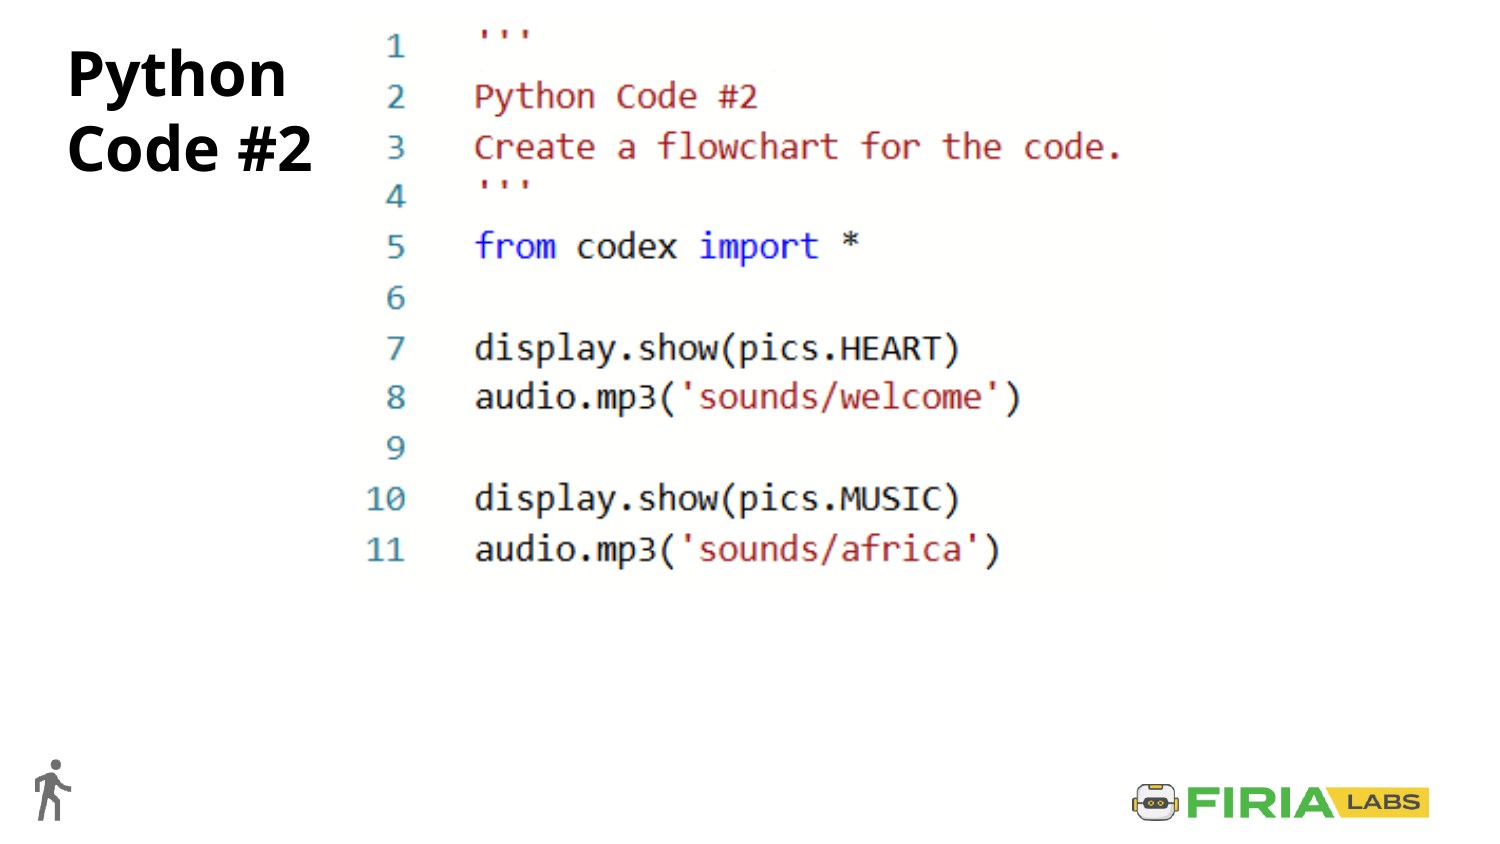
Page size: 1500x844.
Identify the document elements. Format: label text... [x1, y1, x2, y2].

title Python Code #2 [51, 18, 351, 308]
picture [350, 24, 1159, 587]
picture [1121, 777, 1436, 826]
picture [19, 749, 80, 826]
